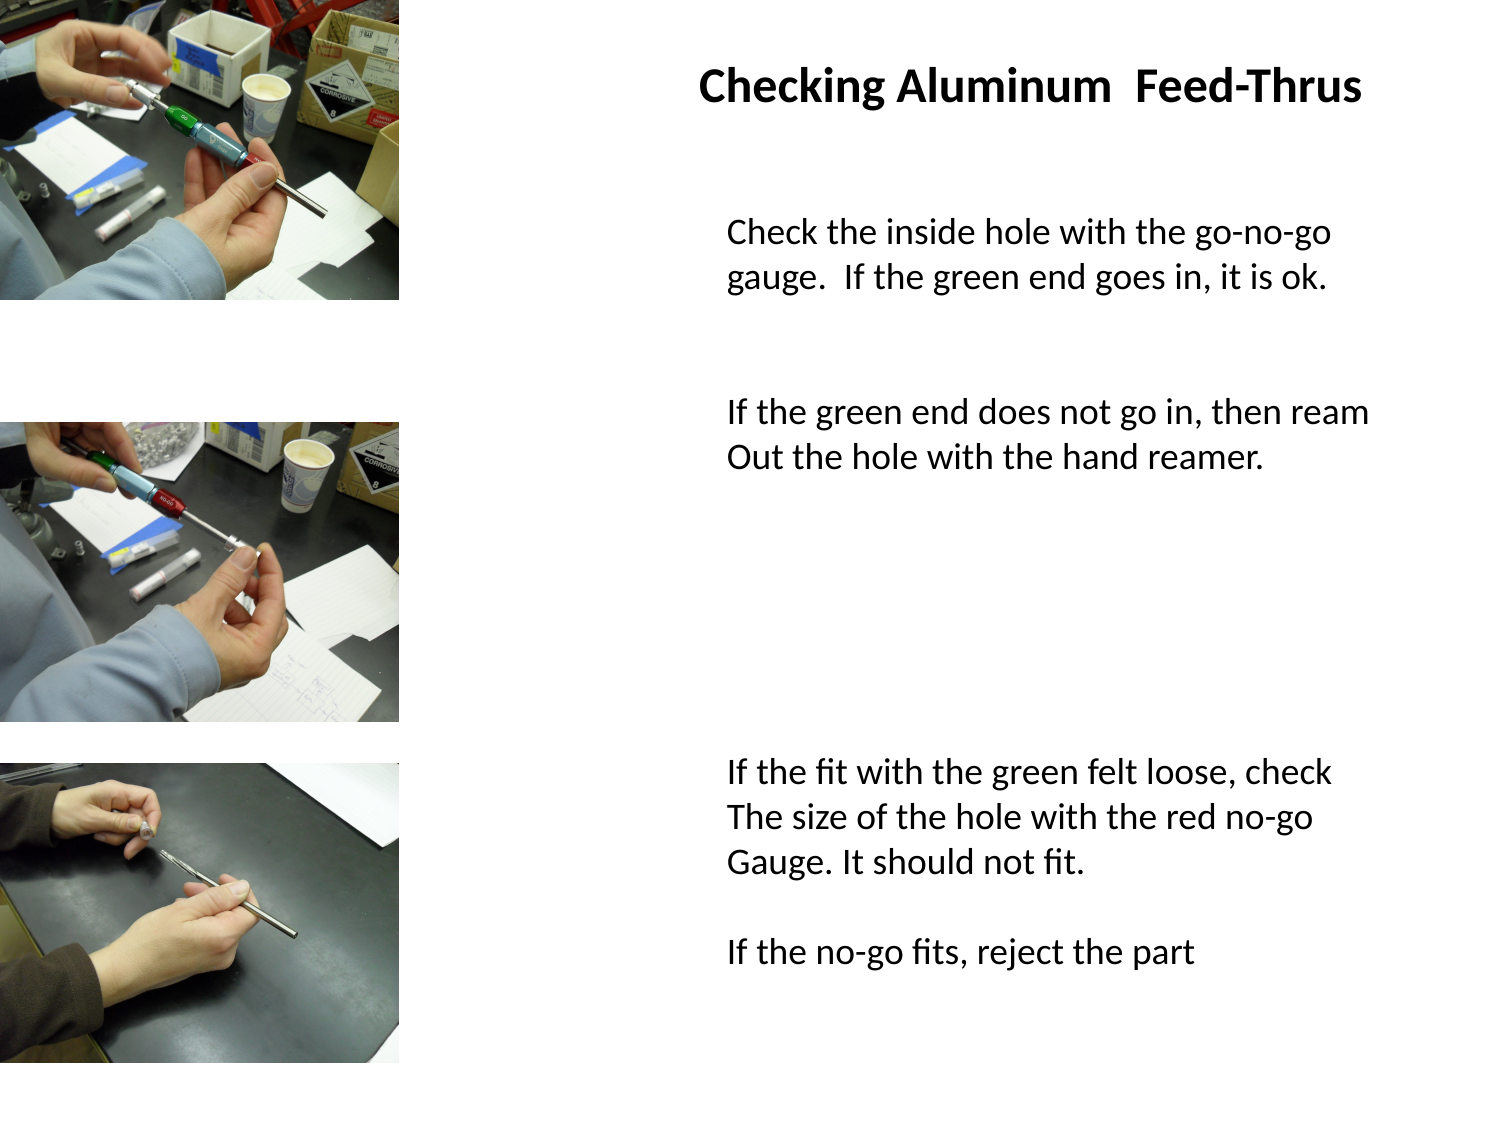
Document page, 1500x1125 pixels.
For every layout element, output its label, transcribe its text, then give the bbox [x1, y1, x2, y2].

picture [0, 0, 400, 300]
picture [0, 763, 400, 1064]
text_box Checking Aluminum Feed-Thrus [684, 45, 1378, 120]
picture [0, 422, 400, 723]
text_box Check the inside hole with the go-no-go gauge. If the green end goes in, it is ok. If the green end does not go in, then ream Out the hole with the hand reamer. If the fit with the green felt loose, check The size of the hole with the red no-go Gauge. It should not fit. If the no-go fits, reject the part [712, 199, 1386, 979]
